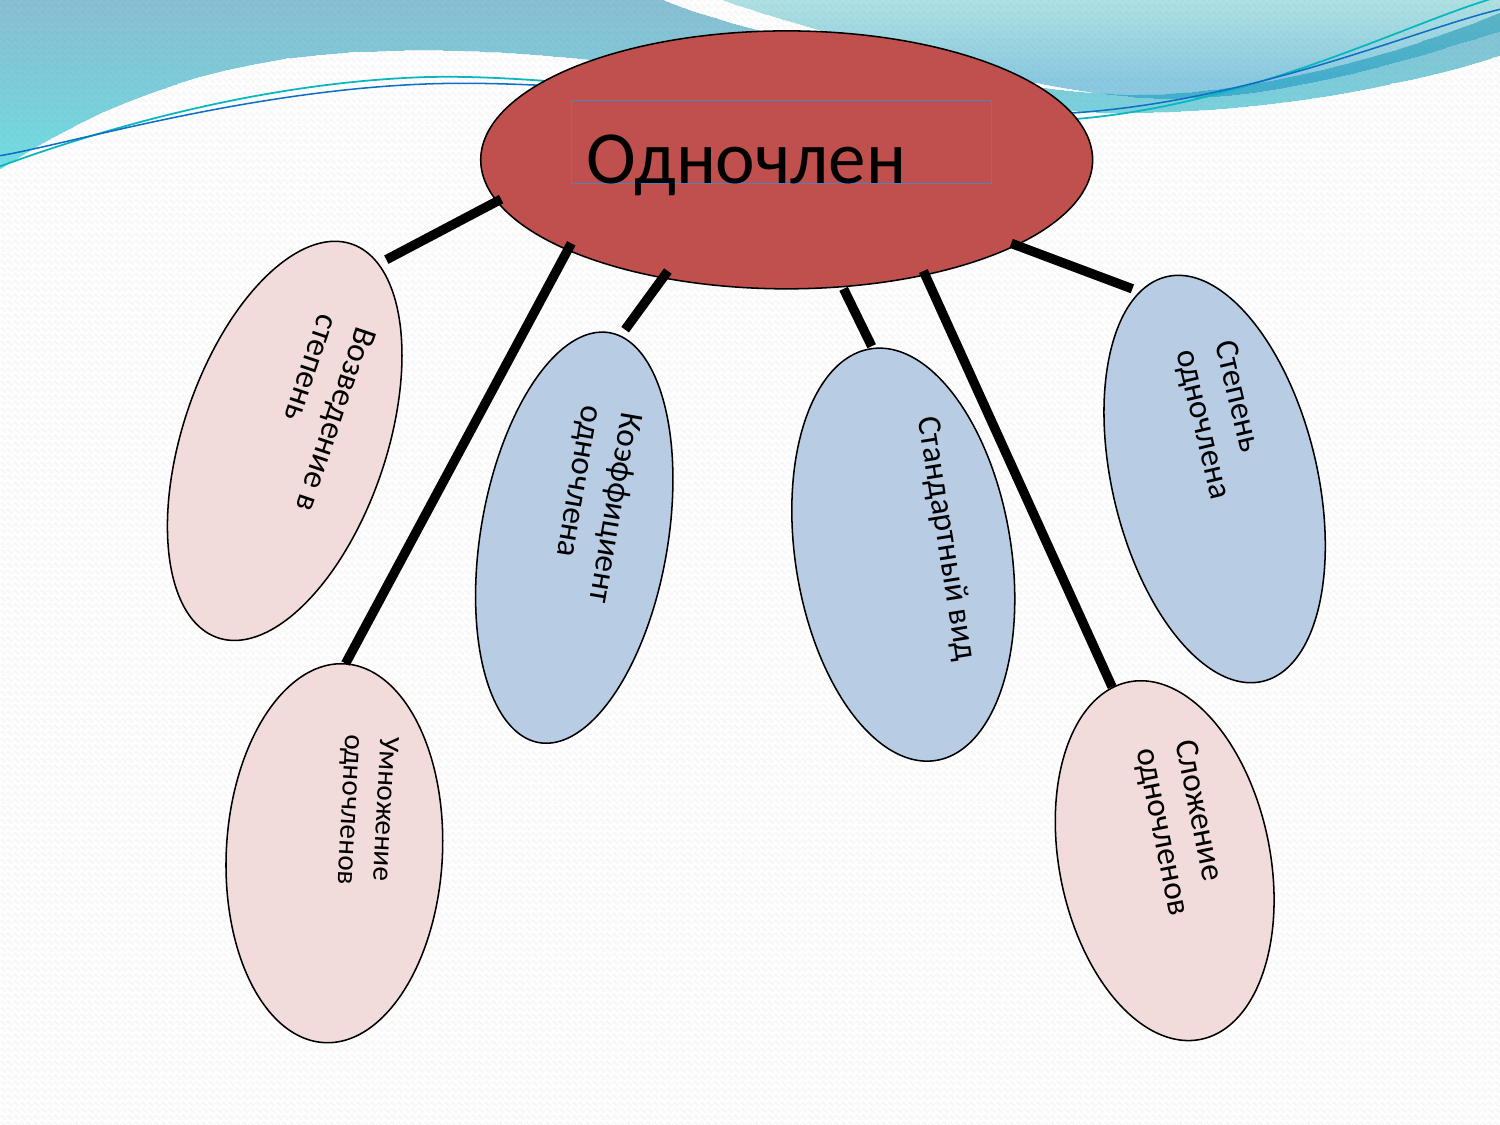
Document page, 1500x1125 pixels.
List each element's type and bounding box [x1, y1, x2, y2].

text_box [182, 30, 1318, 1044]
